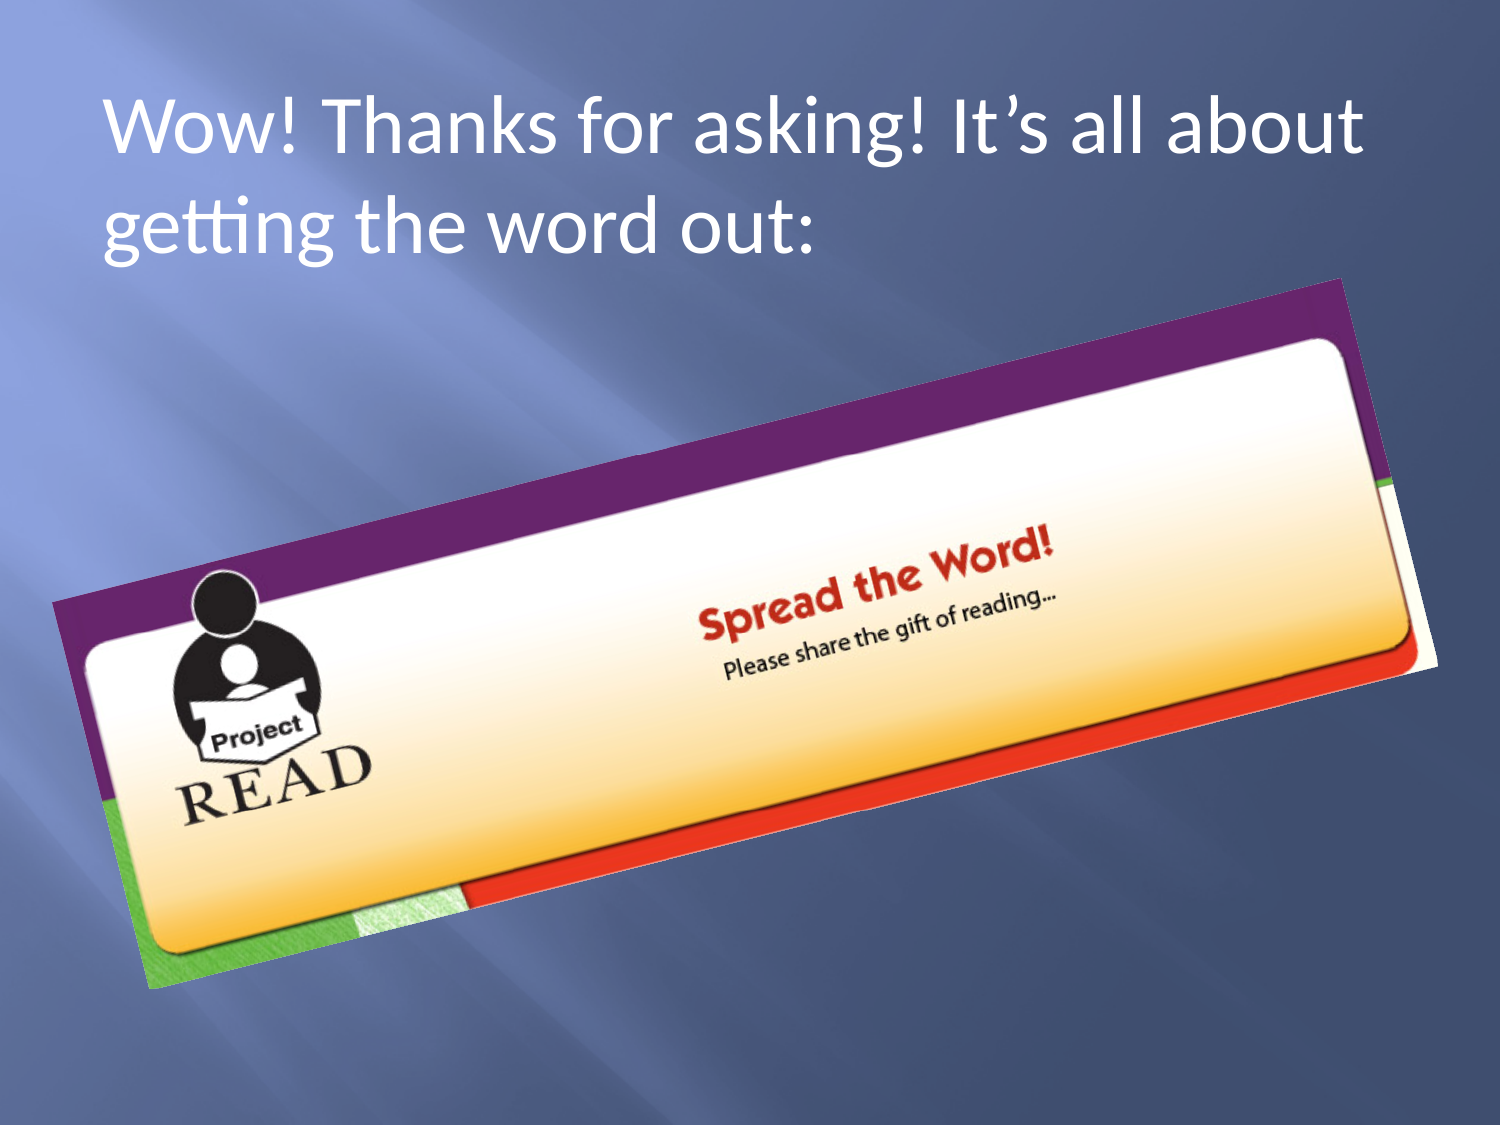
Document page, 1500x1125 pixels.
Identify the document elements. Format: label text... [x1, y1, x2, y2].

text_box Wow! Thanks for asking! It’s all about getting the word out: [87, 62, 1438, 278]
picture [53, 279, 1437, 989]
